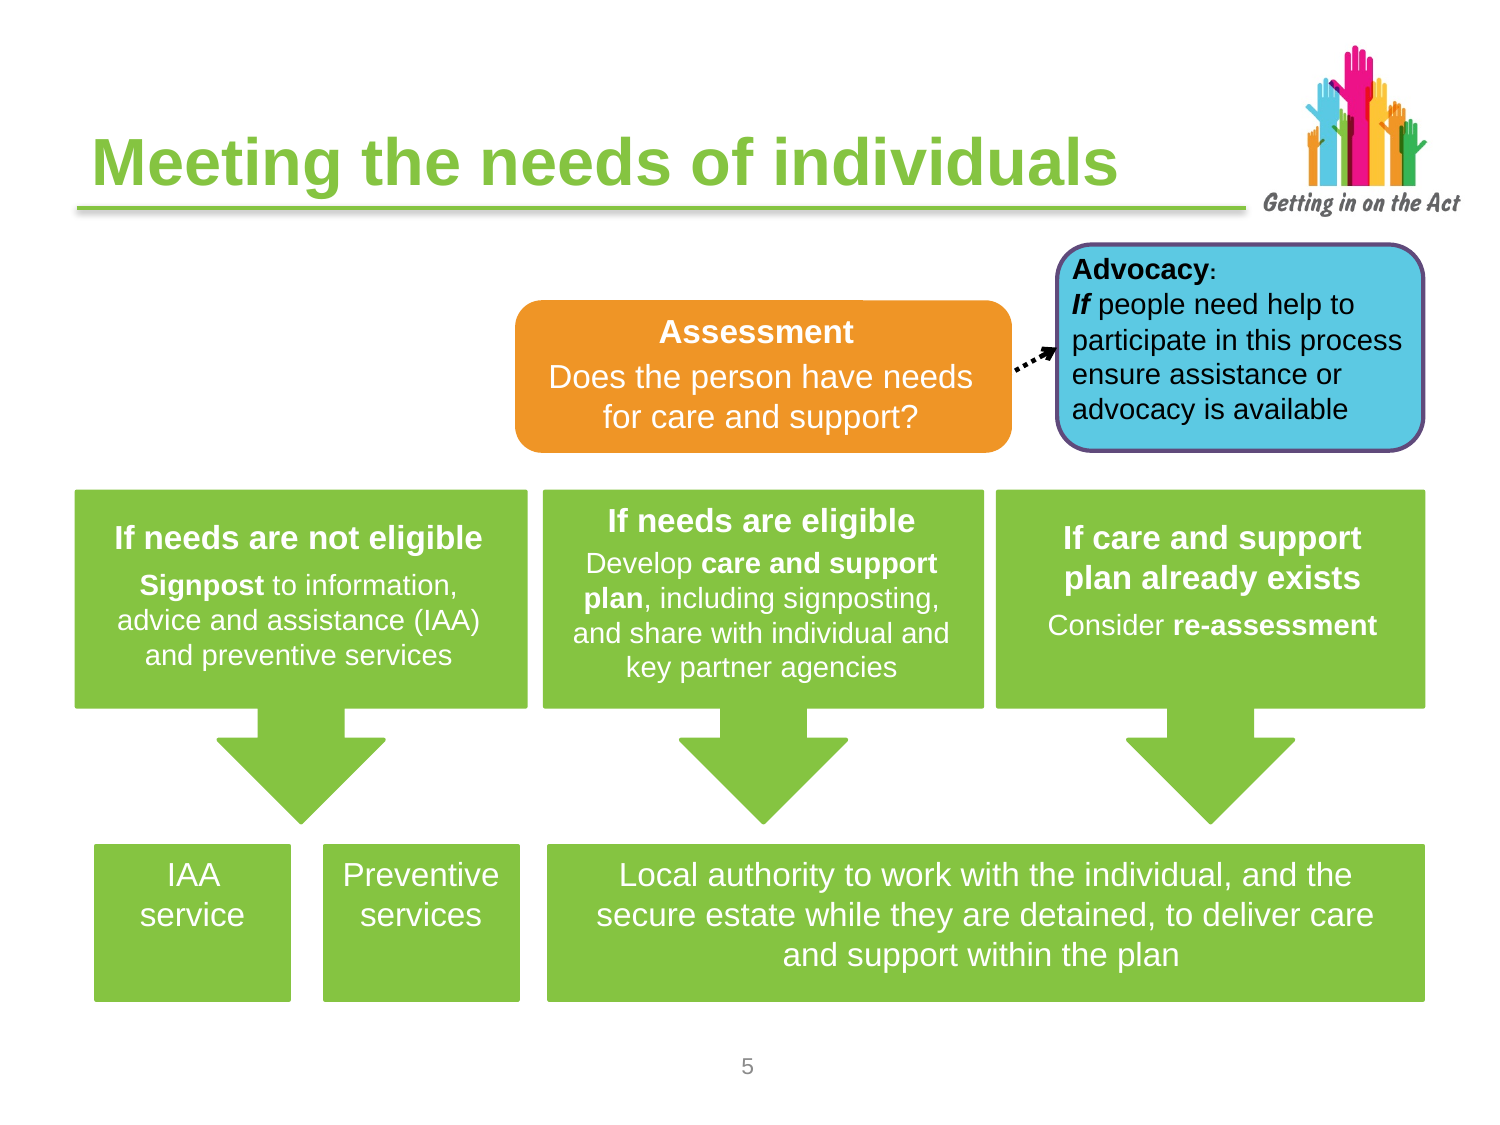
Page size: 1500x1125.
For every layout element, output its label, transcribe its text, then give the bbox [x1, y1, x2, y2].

text_box IAA service [96, 845, 290, 941]
text_box [995, 489, 1426, 825]
text_box If needs are not eligible Signpost to information, advice and assistance (IAA) and preventive services [96, 508, 502, 679]
text_box [547, 844, 1425, 1002]
title Meeting the needs of individuals [76, 42, 1247, 207]
text_box [94, 844, 291, 1002]
text_box [74, 489, 528, 825]
text_box Local authority to work with the individual, and the secure estate while they are detained, to deliver care and support within the plan [556, 845, 1416, 981]
text_box Preventive services [324, 845, 518, 941]
picture [1246, 42, 1478, 220]
slide_number 4 [572, 1035, 923, 1095]
text_box If needs are eligible Develop care and support plan, including signposting, and share with individual and key partner agencies [549, 491, 975, 692]
text_box [515, 303, 1012, 453]
text_box If care and support plan already exists Consider re-assessment [1009, 508, 1416, 649]
text_box [1059, 433, 1422, 453]
text_box [323, 844, 520, 1002]
text_box Assessment Does the person have needs for care and support? [524, 303, 998, 443]
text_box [1009, 347, 1058, 374]
text_box Advocacy: If people need help to participate in this process ensure assistance or advocacy is available [1057, 243, 1424, 433]
text_box [542, 489, 985, 825]
